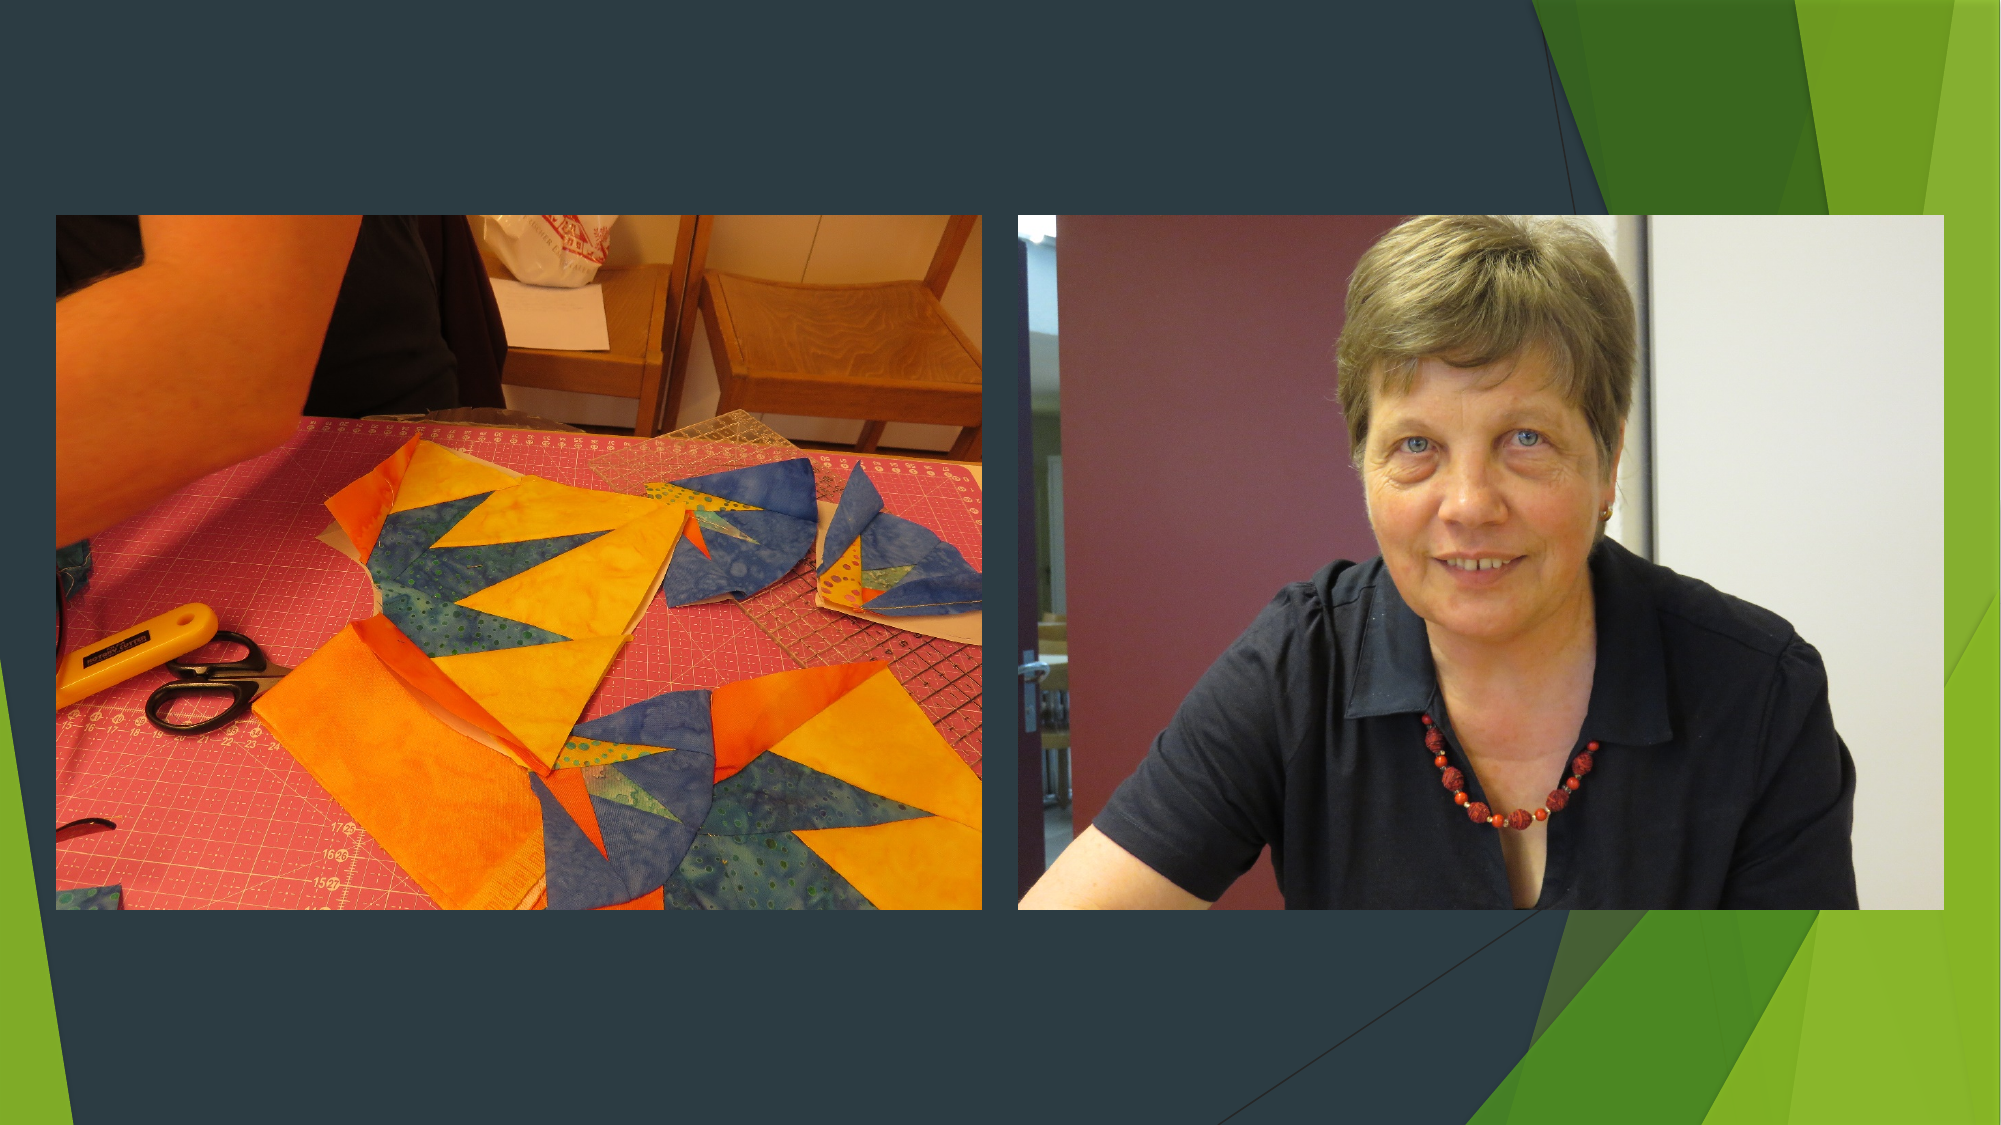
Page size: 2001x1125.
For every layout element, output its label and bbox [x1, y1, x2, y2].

picture [1018, 215, 1945, 910]
picture [55, 215, 982, 910]
